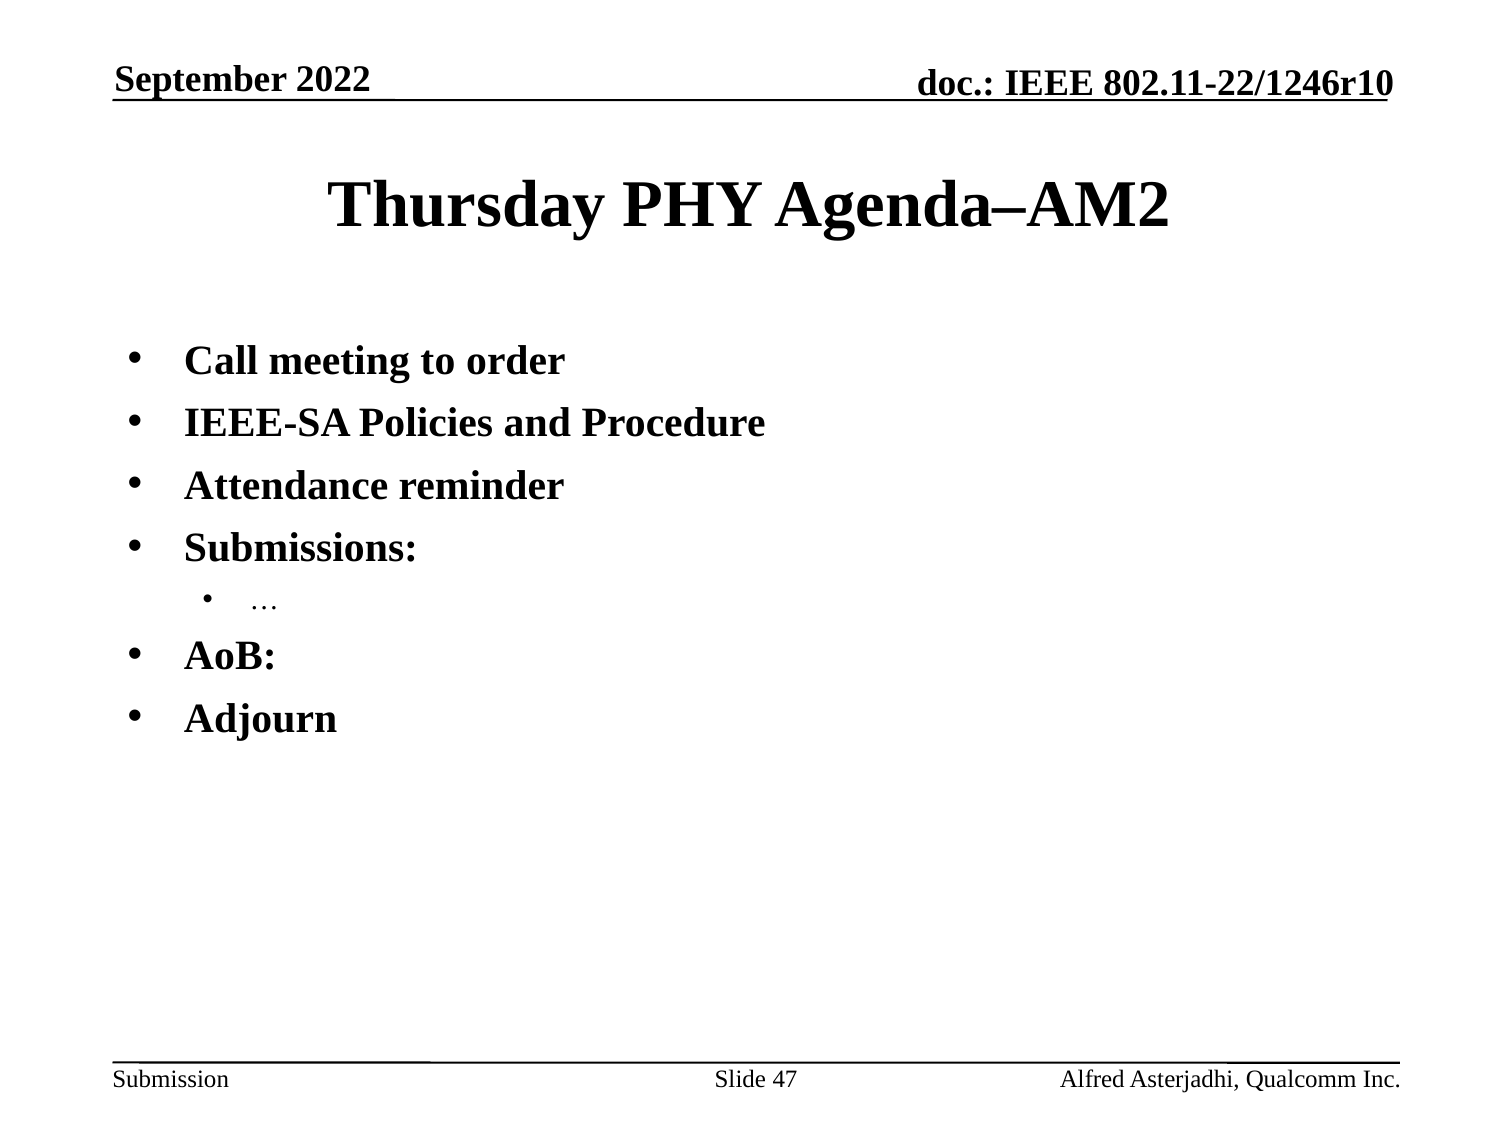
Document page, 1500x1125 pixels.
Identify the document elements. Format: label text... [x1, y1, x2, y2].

footer Alfred Asterjadhi, Qualcomm Inc. [878, 1061, 1402, 1093]
slide_number Slide 47 [712, 1061, 800, 1123]
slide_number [114, 54, 423, 100]
title Thursday PHY Agenda–AM2 [112, 112, 1388, 288]
list Call meeting to order IEEE-SA Policies and Procedure Attendance reminder Submissions: … AoB: Adjourn [112, 324, 1388, 1000]
